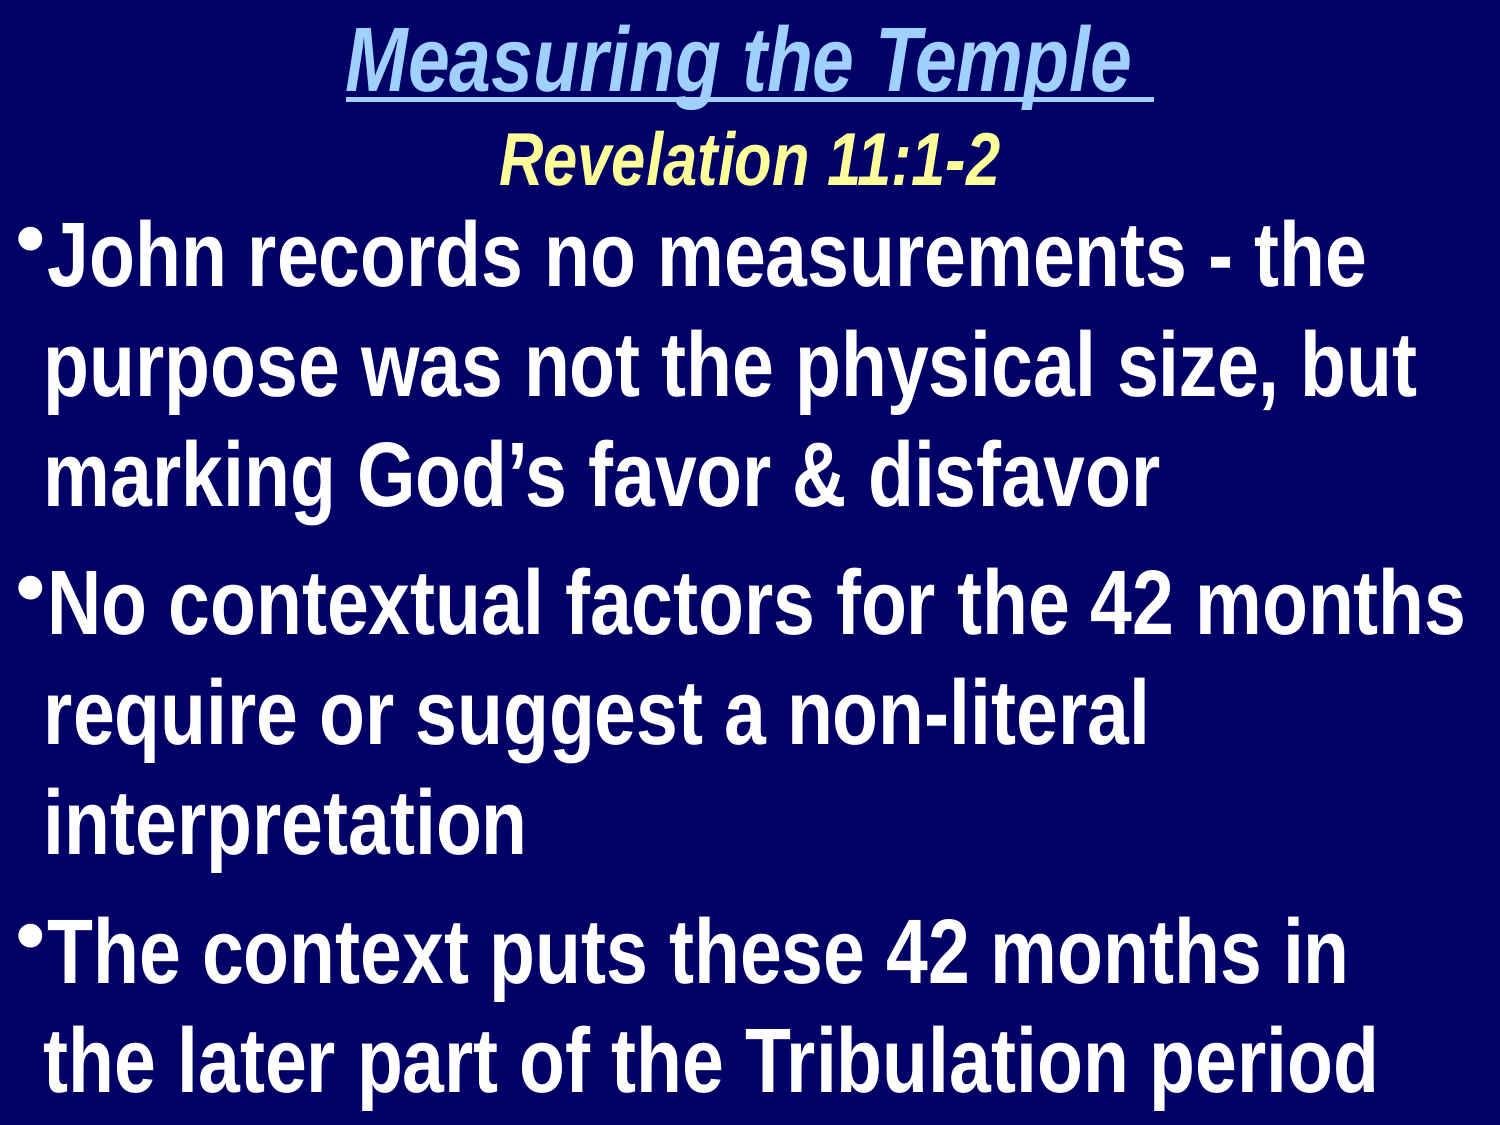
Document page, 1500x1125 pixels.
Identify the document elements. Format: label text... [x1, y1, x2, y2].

title Measuring the Temple Revelation 11:1-2 [0, 0, 1500, 187]
list John records no measurements - the purpose was not the physical size, but marking God’s favor & disfavor No contextual factors for the 42 months require or suggest a non-literal interpretation The context puts these 42 months in the later part of the Tribulation period [0, 187, 1500, 1125]
